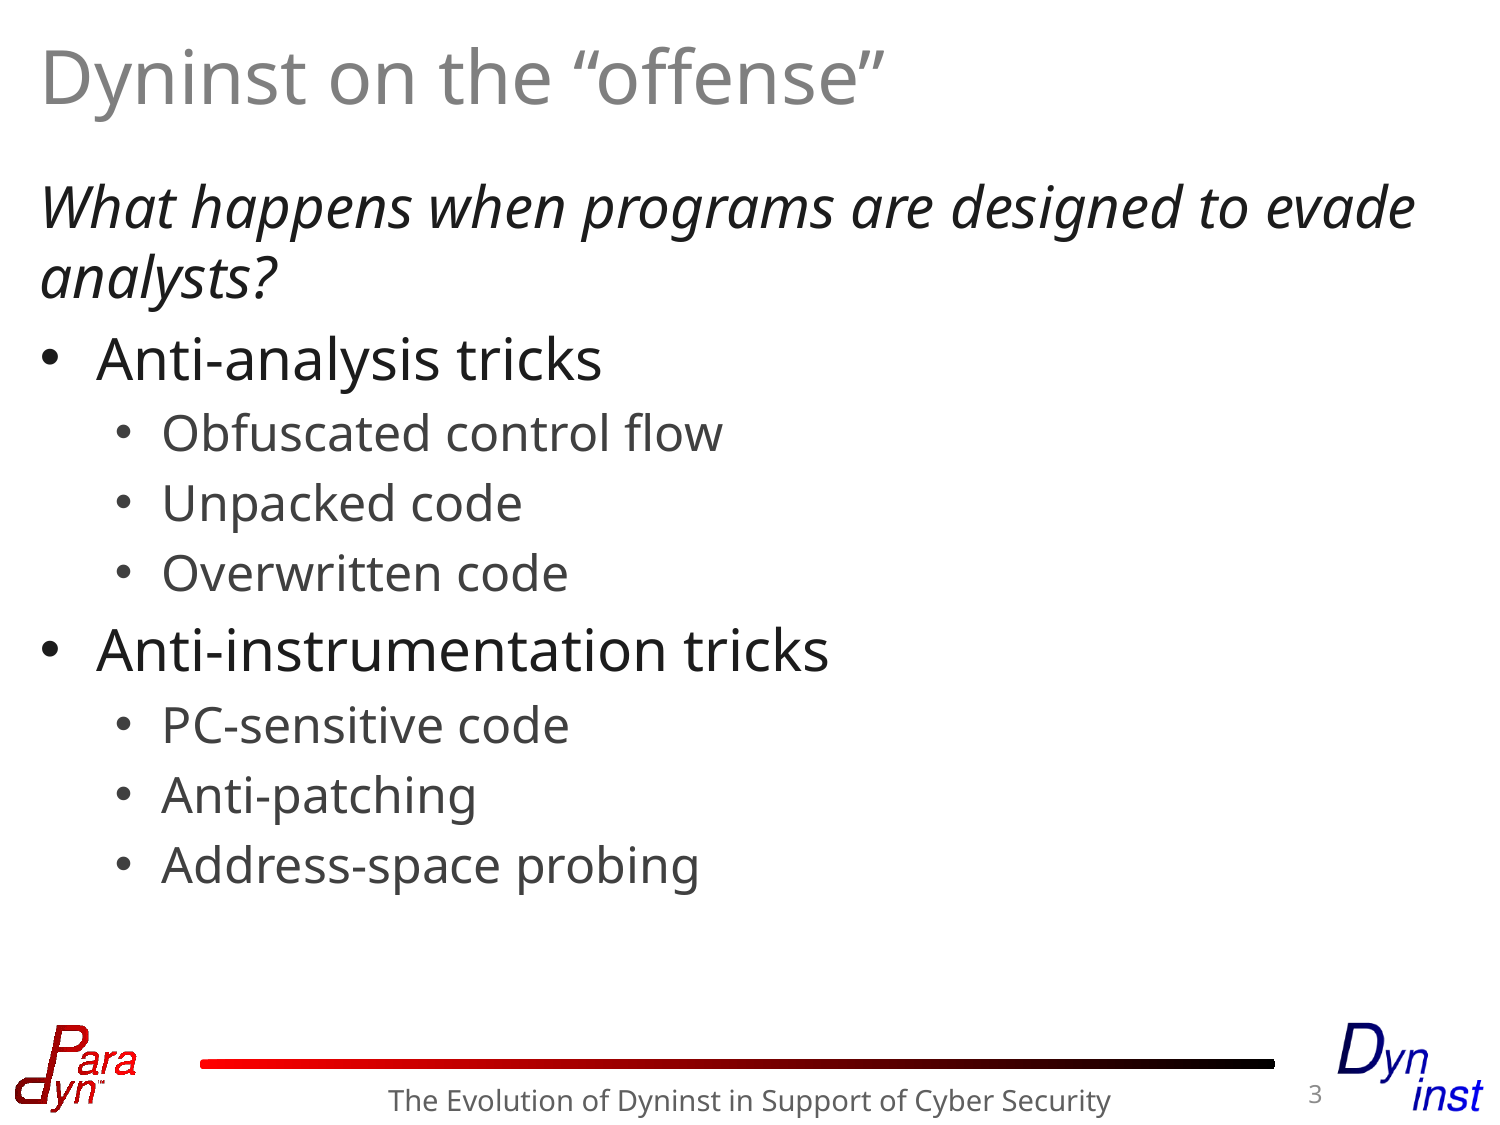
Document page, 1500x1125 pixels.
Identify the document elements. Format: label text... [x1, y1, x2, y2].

title Dyninst on the “offense” [24, 12, 1475, 138]
picture [12, 1022, 137, 1113]
slide_number 3 [1137, 1065, 1338, 1125]
list What happens when programs are designed to evade analysts? Anti-analysis tricks Obfuscated control flow Unpacked code Overwritten code Anti-instrumentation tricks PC-sensitive code Anti-patching Address-space probing [24, 162, 1463, 1013]
picture [1337, 1022, 1488, 1113]
footer The Evolution of Dyninst in Support of Cyber Security [362, 1074, 1138, 1125]
